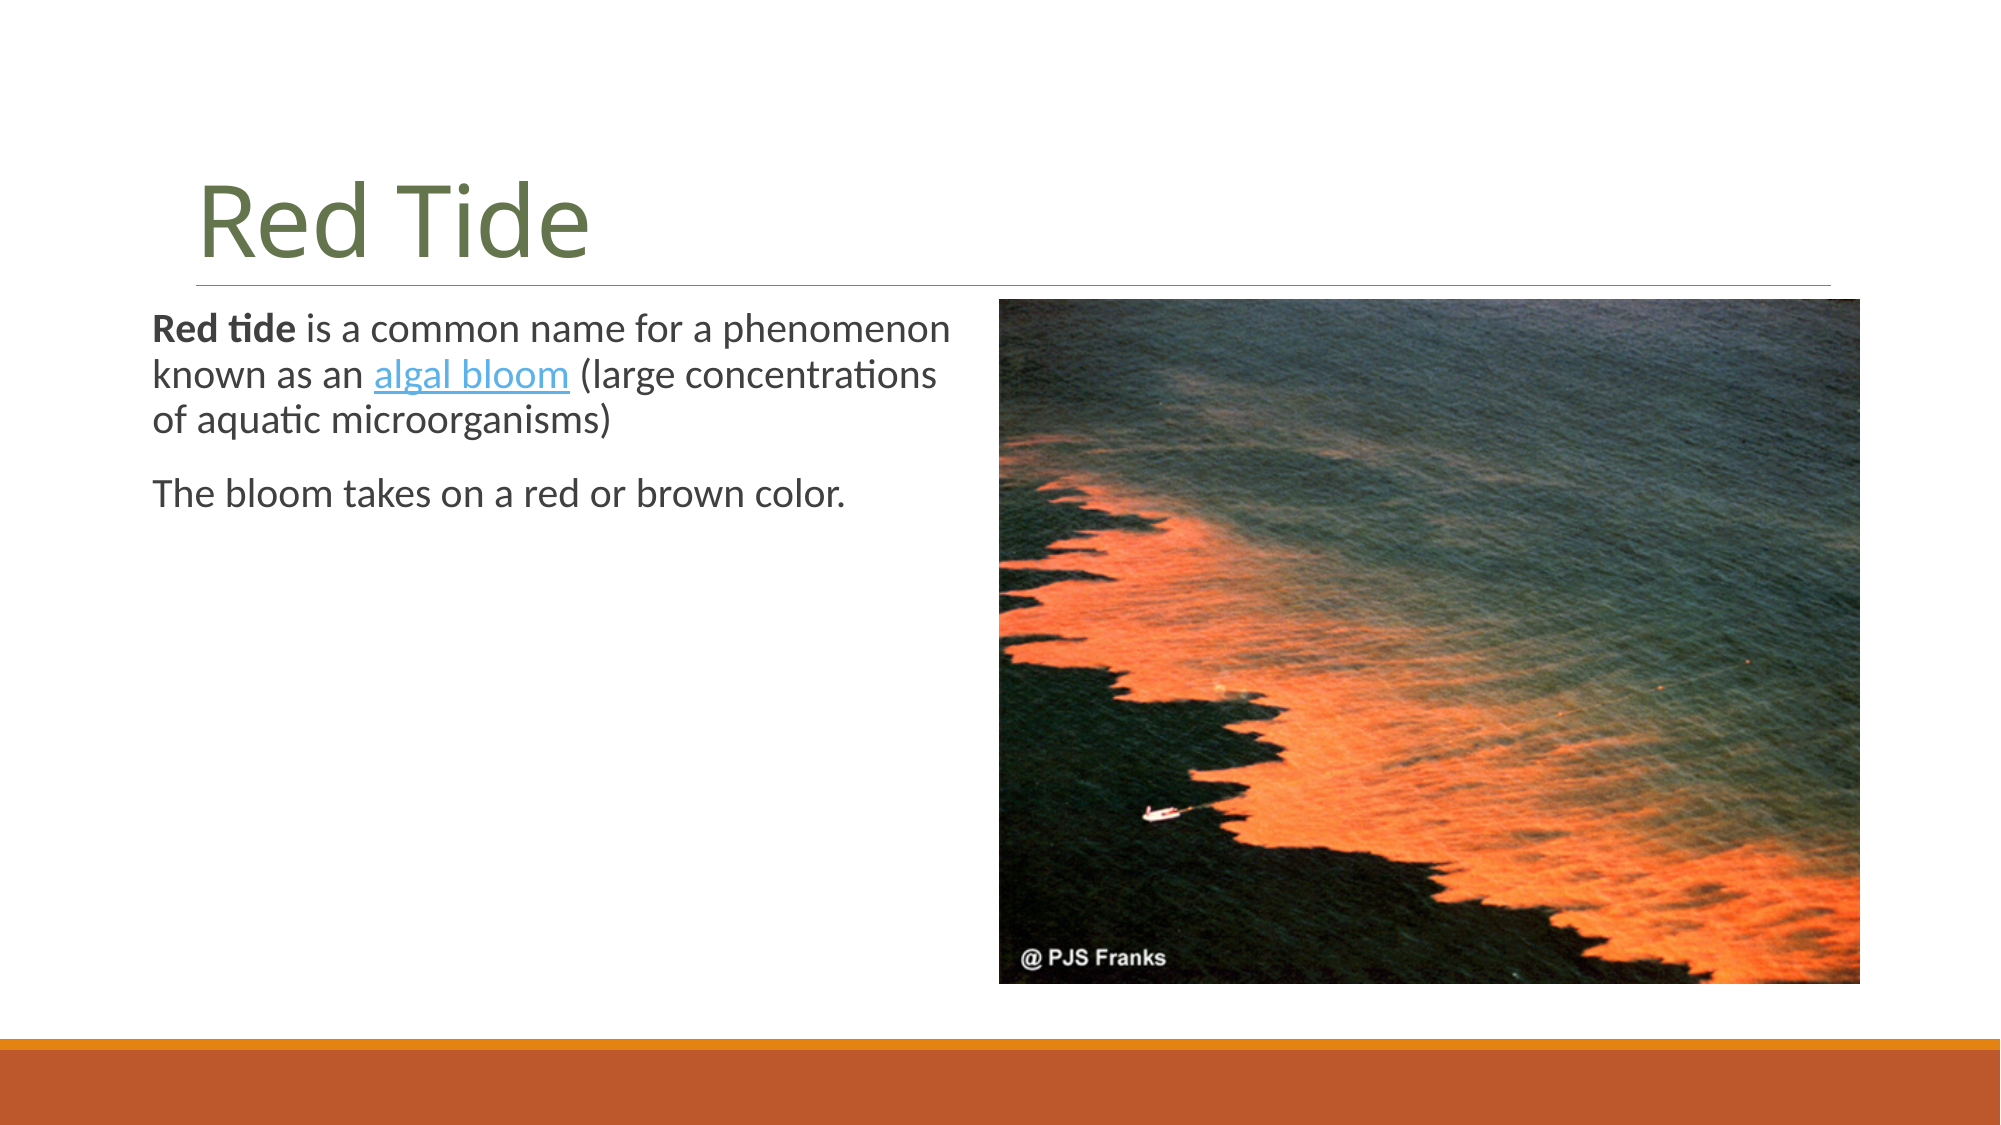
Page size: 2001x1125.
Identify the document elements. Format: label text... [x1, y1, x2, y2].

title Red Tide [180, 47, 1830, 285]
list Red tide is a common name for a phenomenon known as an algal bloom (large concentrations of aquatic microorganisms) The bloom takes on a red or brown color. [137, 299, 966, 1014]
picture [999, 298, 1861, 984]
